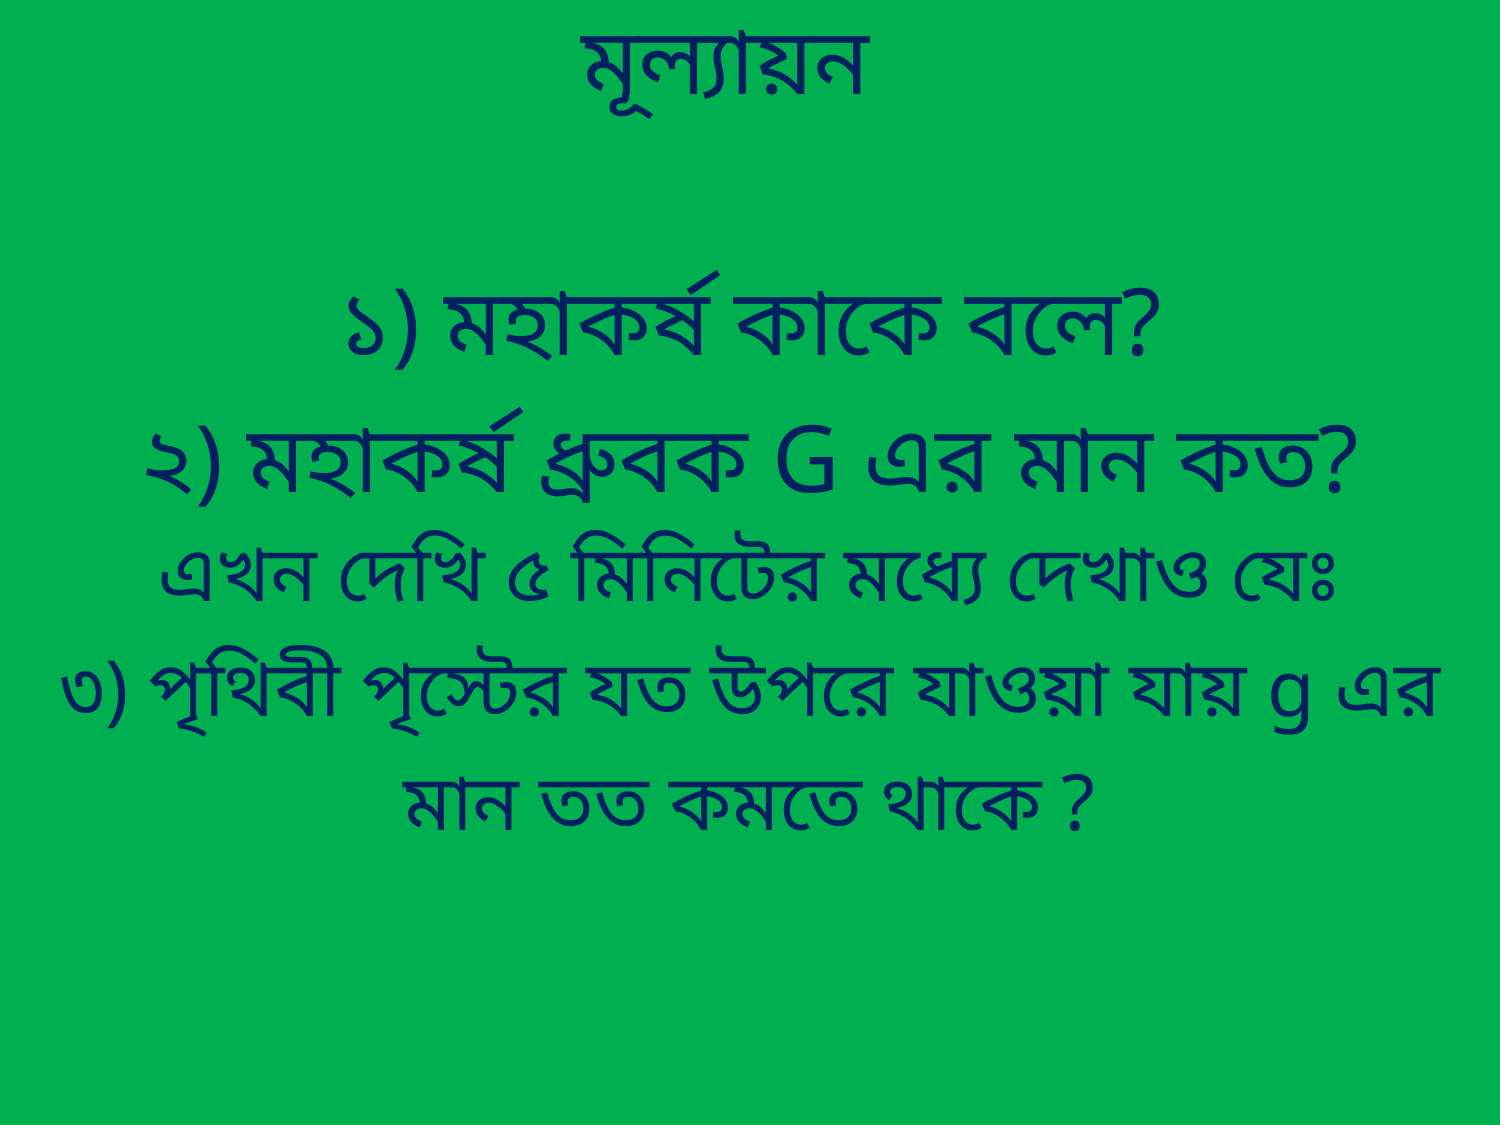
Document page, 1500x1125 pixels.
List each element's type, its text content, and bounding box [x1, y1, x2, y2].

text_box মূল্যায়ন ১) মহাকর্ষ কাকে বলে? ২) মহাকর্ষ ধ্রুবক G এর মান কত? এখন দেখি ৫ মিনিটের মধ্যে দেখাও যেঃ ৩) পৃথিবী পৃস্টের যত উপরে যাওয়া যায় g এর মান তত কমতে থাকে ? [0, 0, 1500, 1125]
